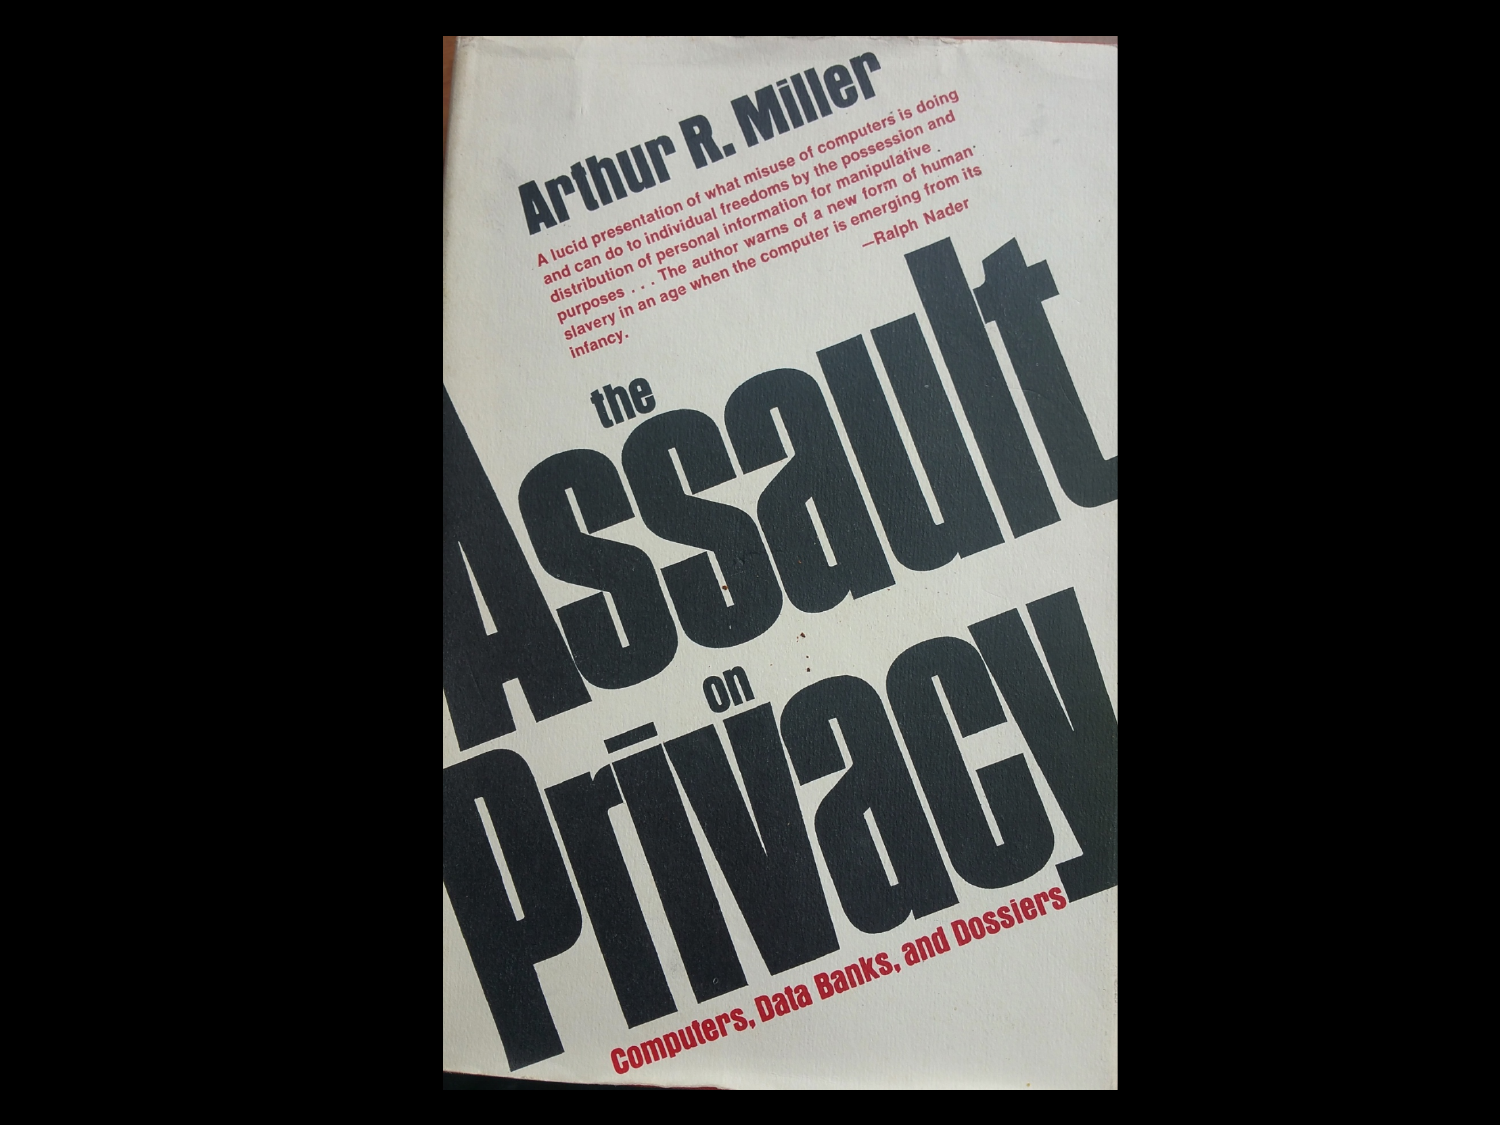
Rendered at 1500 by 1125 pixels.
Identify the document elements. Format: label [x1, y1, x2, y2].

picture [253, 36, 1307, 1090]
